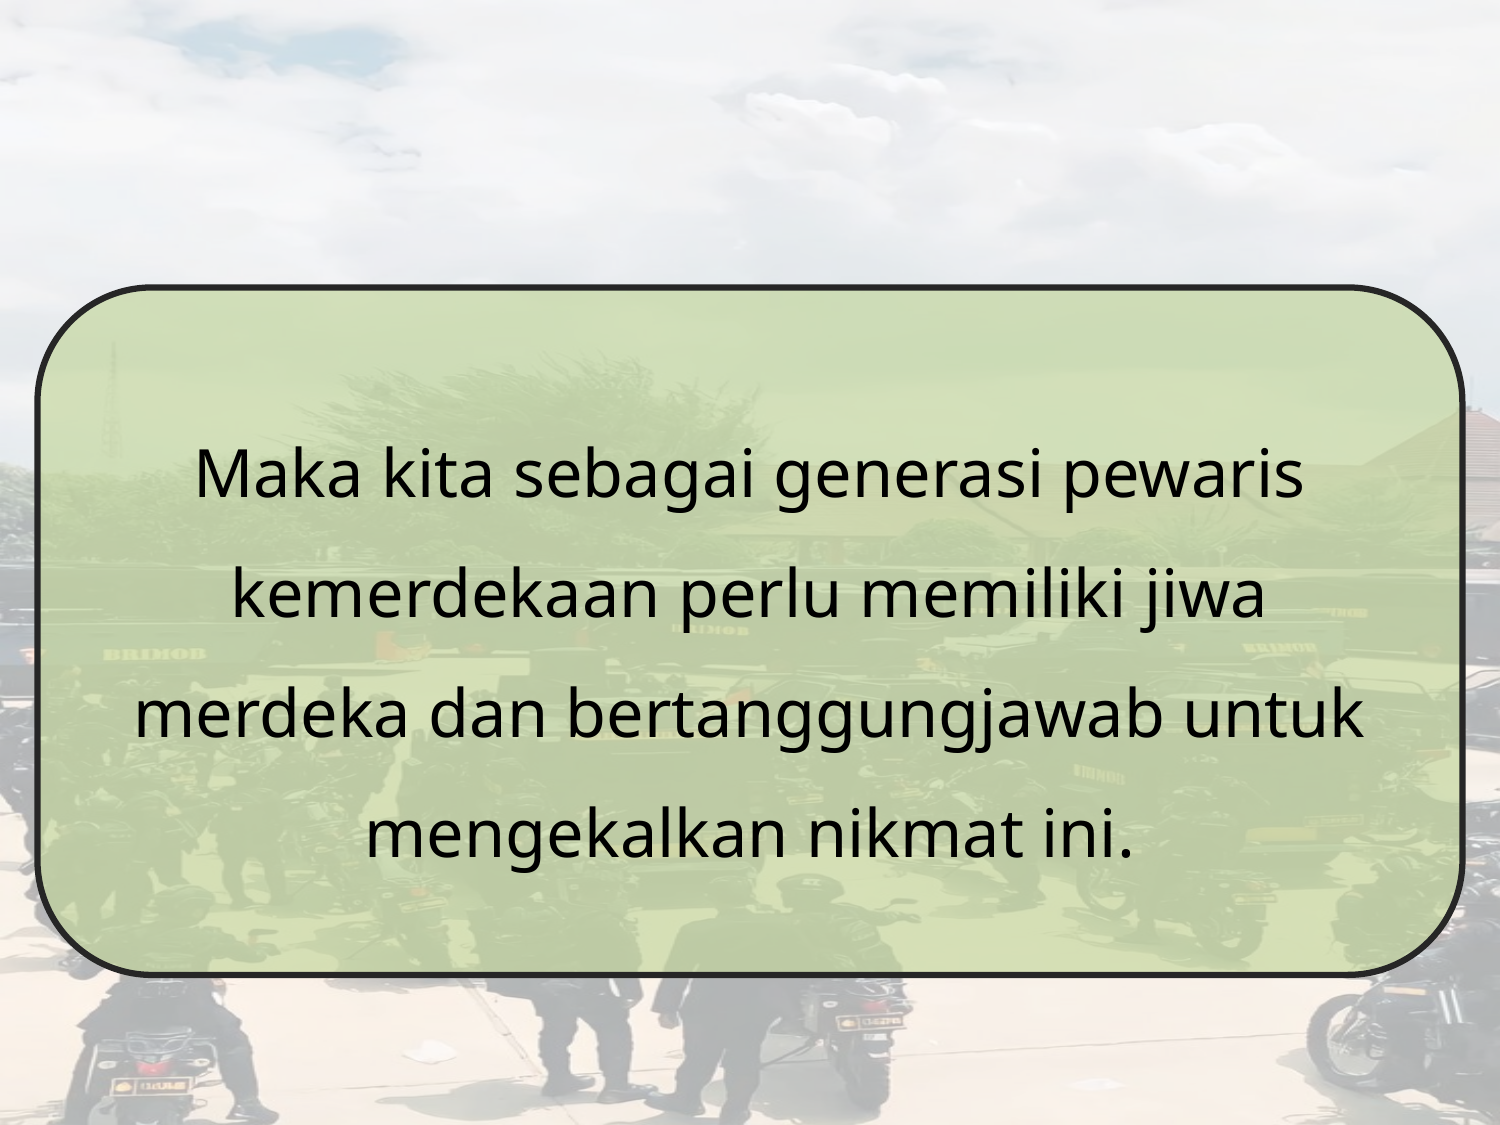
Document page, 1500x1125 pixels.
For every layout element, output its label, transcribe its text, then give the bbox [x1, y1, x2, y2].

text_box Maka kita sebagai generasi pewaris kemerdekaan perlu memiliki jiwa merdeka dan bertanggungjawab untuk mengekalkan nikmat ini. [37, 287, 1463, 975]
